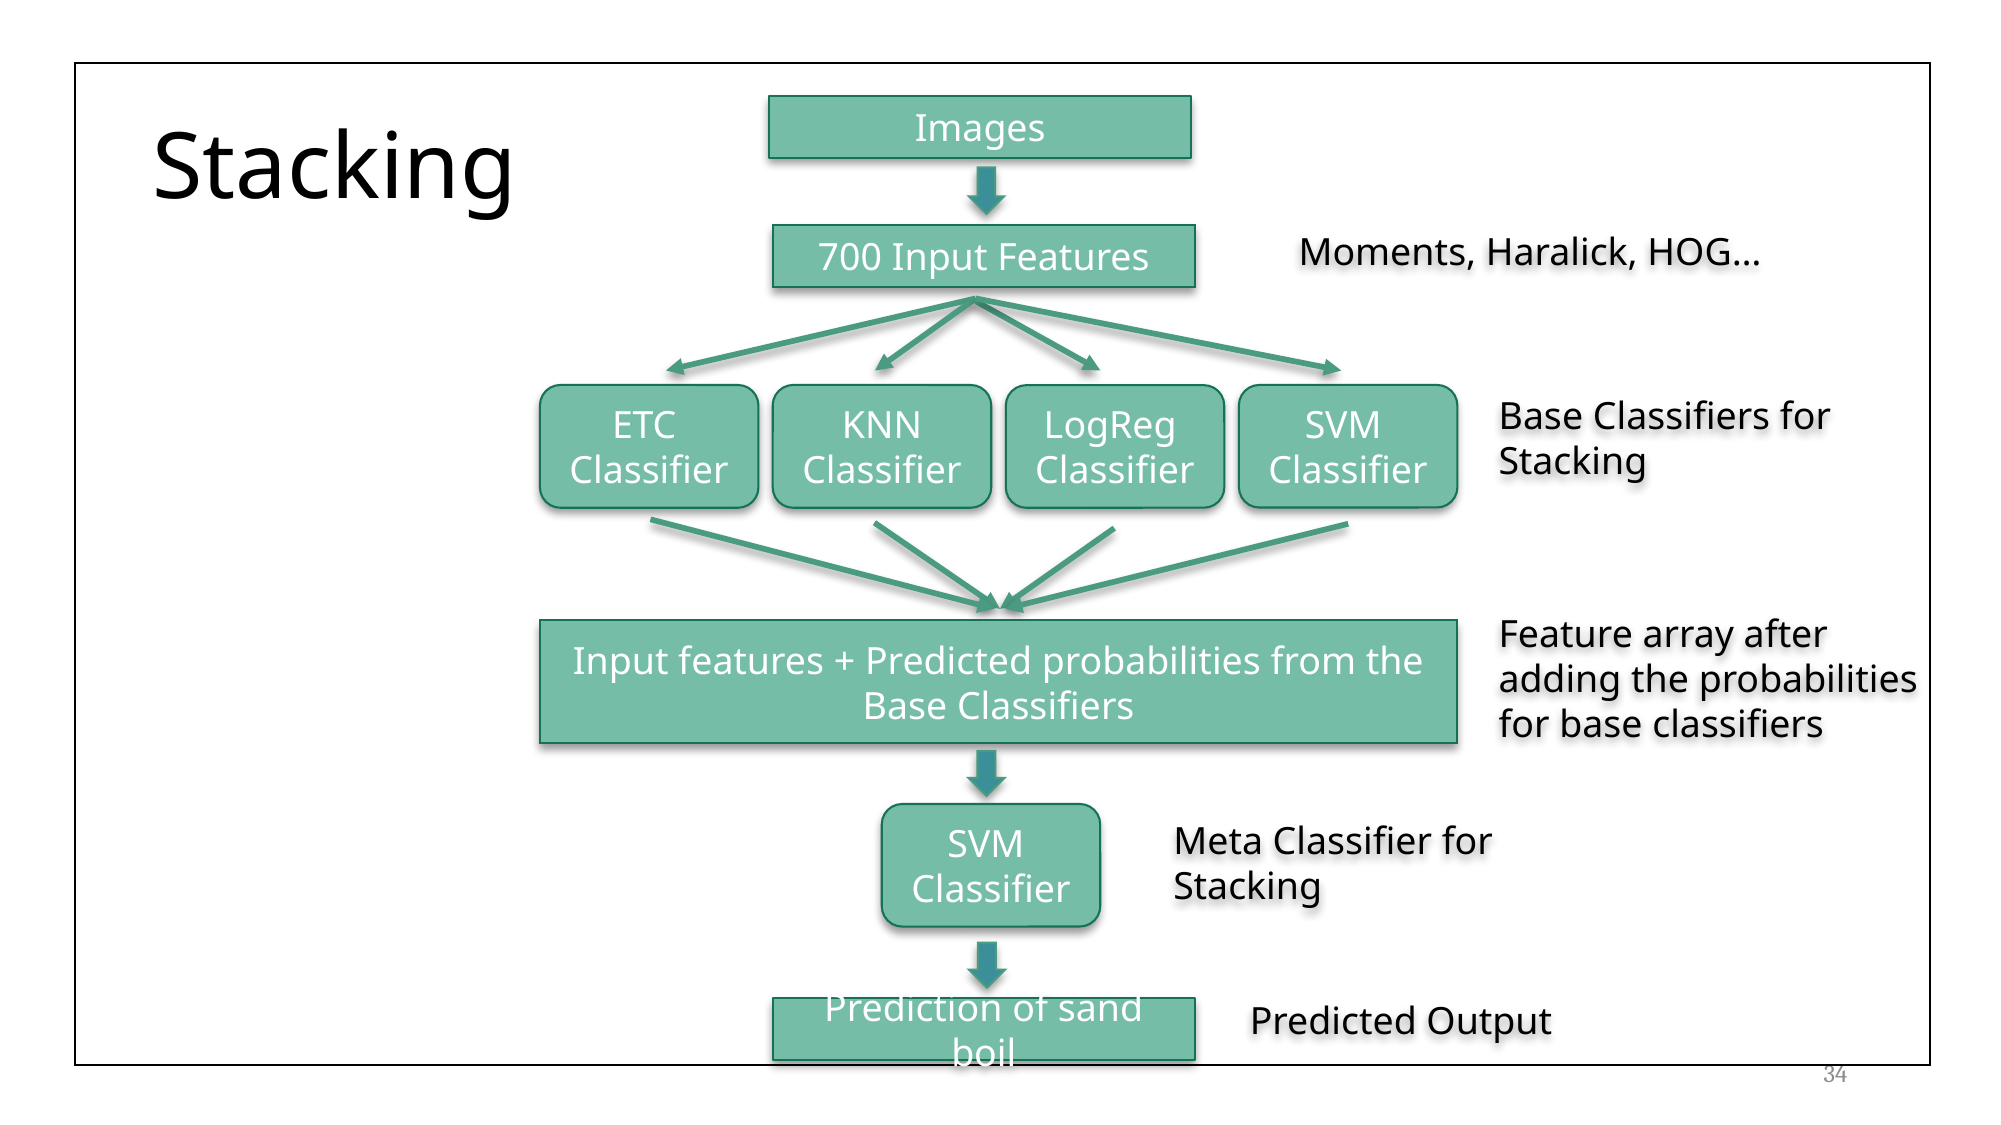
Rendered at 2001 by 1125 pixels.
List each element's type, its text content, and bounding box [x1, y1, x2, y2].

text_box [968, 750, 1005, 796]
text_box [975, 298, 1342, 371]
text_box SVM Classifier [1238, 384, 1458, 508]
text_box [650, 519, 995, 609]
text_box Feature array after adding the probabilities for base classifiers [1483, 602, 1964, 752]
text_box Meta Classifier for Stacking [1158, 809, 1639, 914]
text_box Base Classifiers for Stacking [1483, 384, 1964, 490]
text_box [995, 522, 1000, 609]
text_box Images [769, 95, 1192, 158]
text_box Prediction of sand boil [772, 998, 1195, 1060]
text_box [74, 62, 1931, 1066]
slide_number 34 [1412, 1066, 1863, 1103]
text_box 700 Input Features [772, 224, 1195, 287]
text_box [968, 942, 1005, 988]
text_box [874, 298, 975, 371]
text_box Predicted Output [1235, 989, 1716, 1050]
text_box KNN Classifier [772, 384, 992, 508]
text_box Moments, Haralick, HOG… [1274, 220, 1836, 281]
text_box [1000, 528, 1005, 609]
text_box LogReg Classifier [1005, 385, 1225, 508]
text_box [968, 167, 1004, 214]
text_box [665, 298, 874, 371]
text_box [1005, 523, 1349, 609]
text_box Input features + Predicted probabilities from the Base Classifiers [539, 620, 1458, 743]
text_box ETC Classifier [539, 384, 759, 508]
text_box SVM Classifier [881, 803, 1101, 927]
